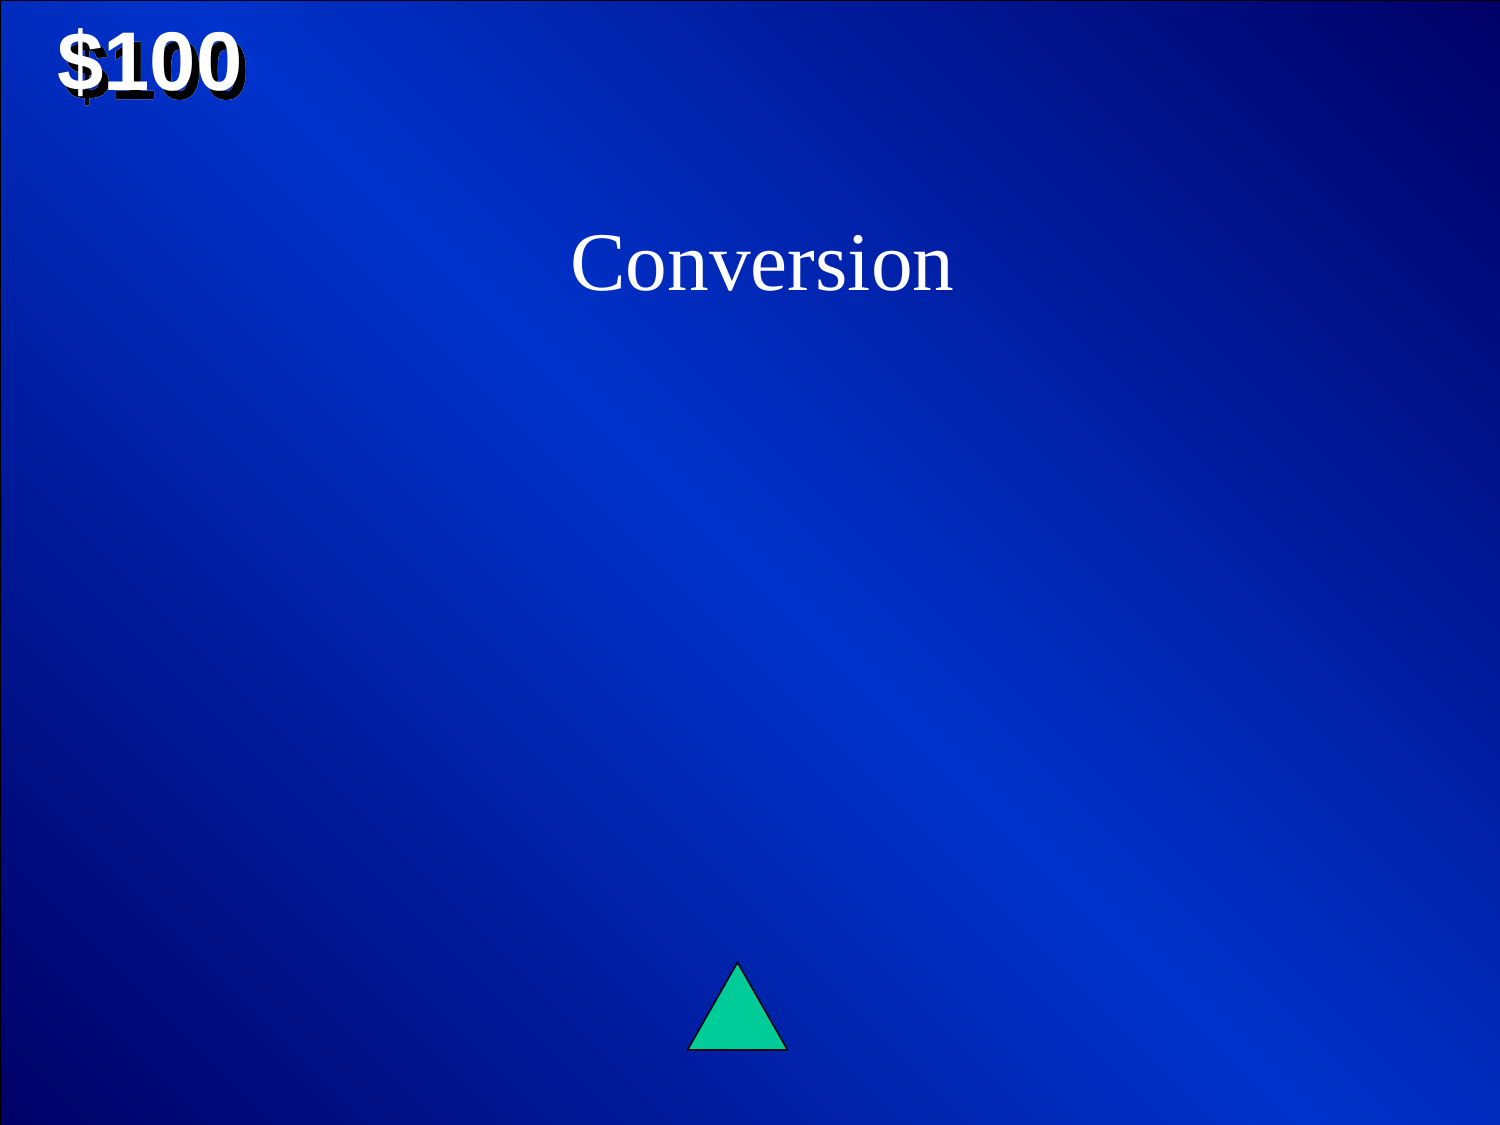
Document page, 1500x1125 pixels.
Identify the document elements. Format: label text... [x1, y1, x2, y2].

text_box $100 [0, 0, 300, 115]
text_box [687, 962, 788, 1050]
text_box Conversion [349, 200, 1175, 315]
text_box [0, 0, 1500, 1125]
